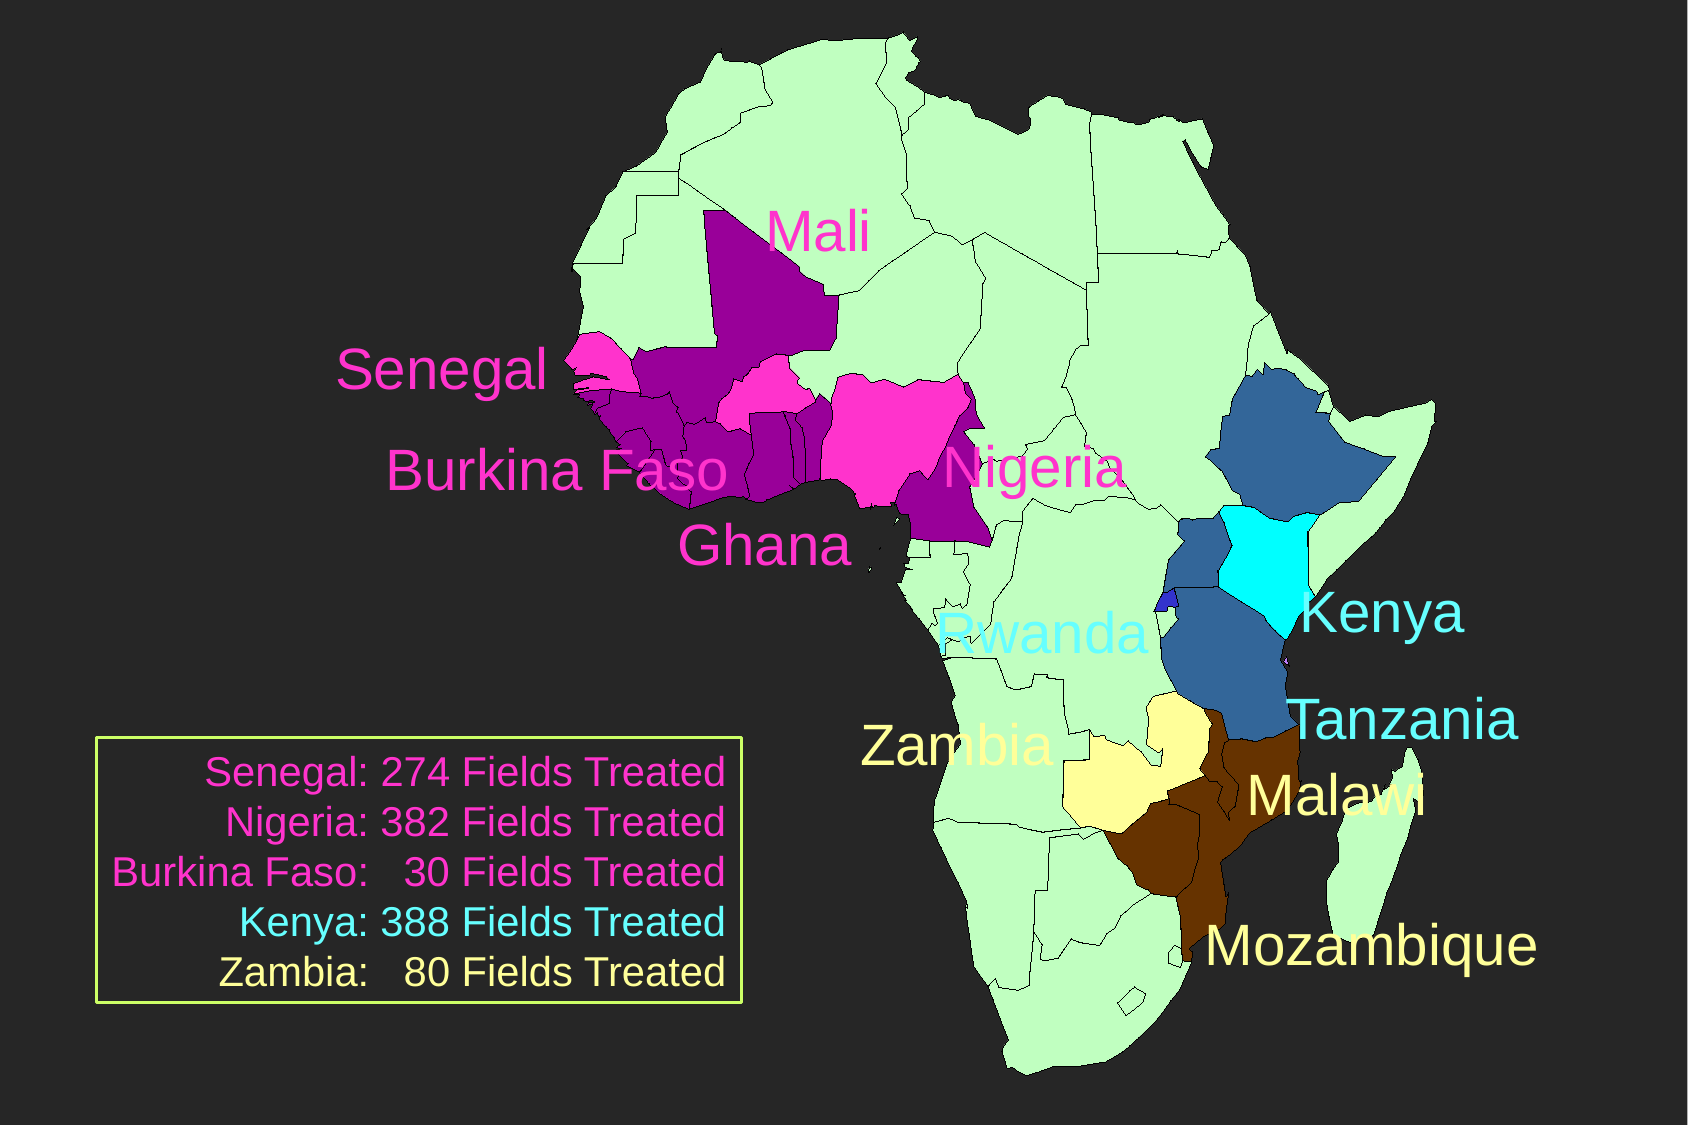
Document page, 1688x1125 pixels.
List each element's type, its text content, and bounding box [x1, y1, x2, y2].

text_box Senegal: 274 Fields Treated Nigeria: 382 Fields Treated Burkina Faso: 30 Fields Treated Kenya: 388 Fields Treated Zambia: 80 Fields Treated [96, 737, 312, 1003]
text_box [318, 31, 1557, 1076]
